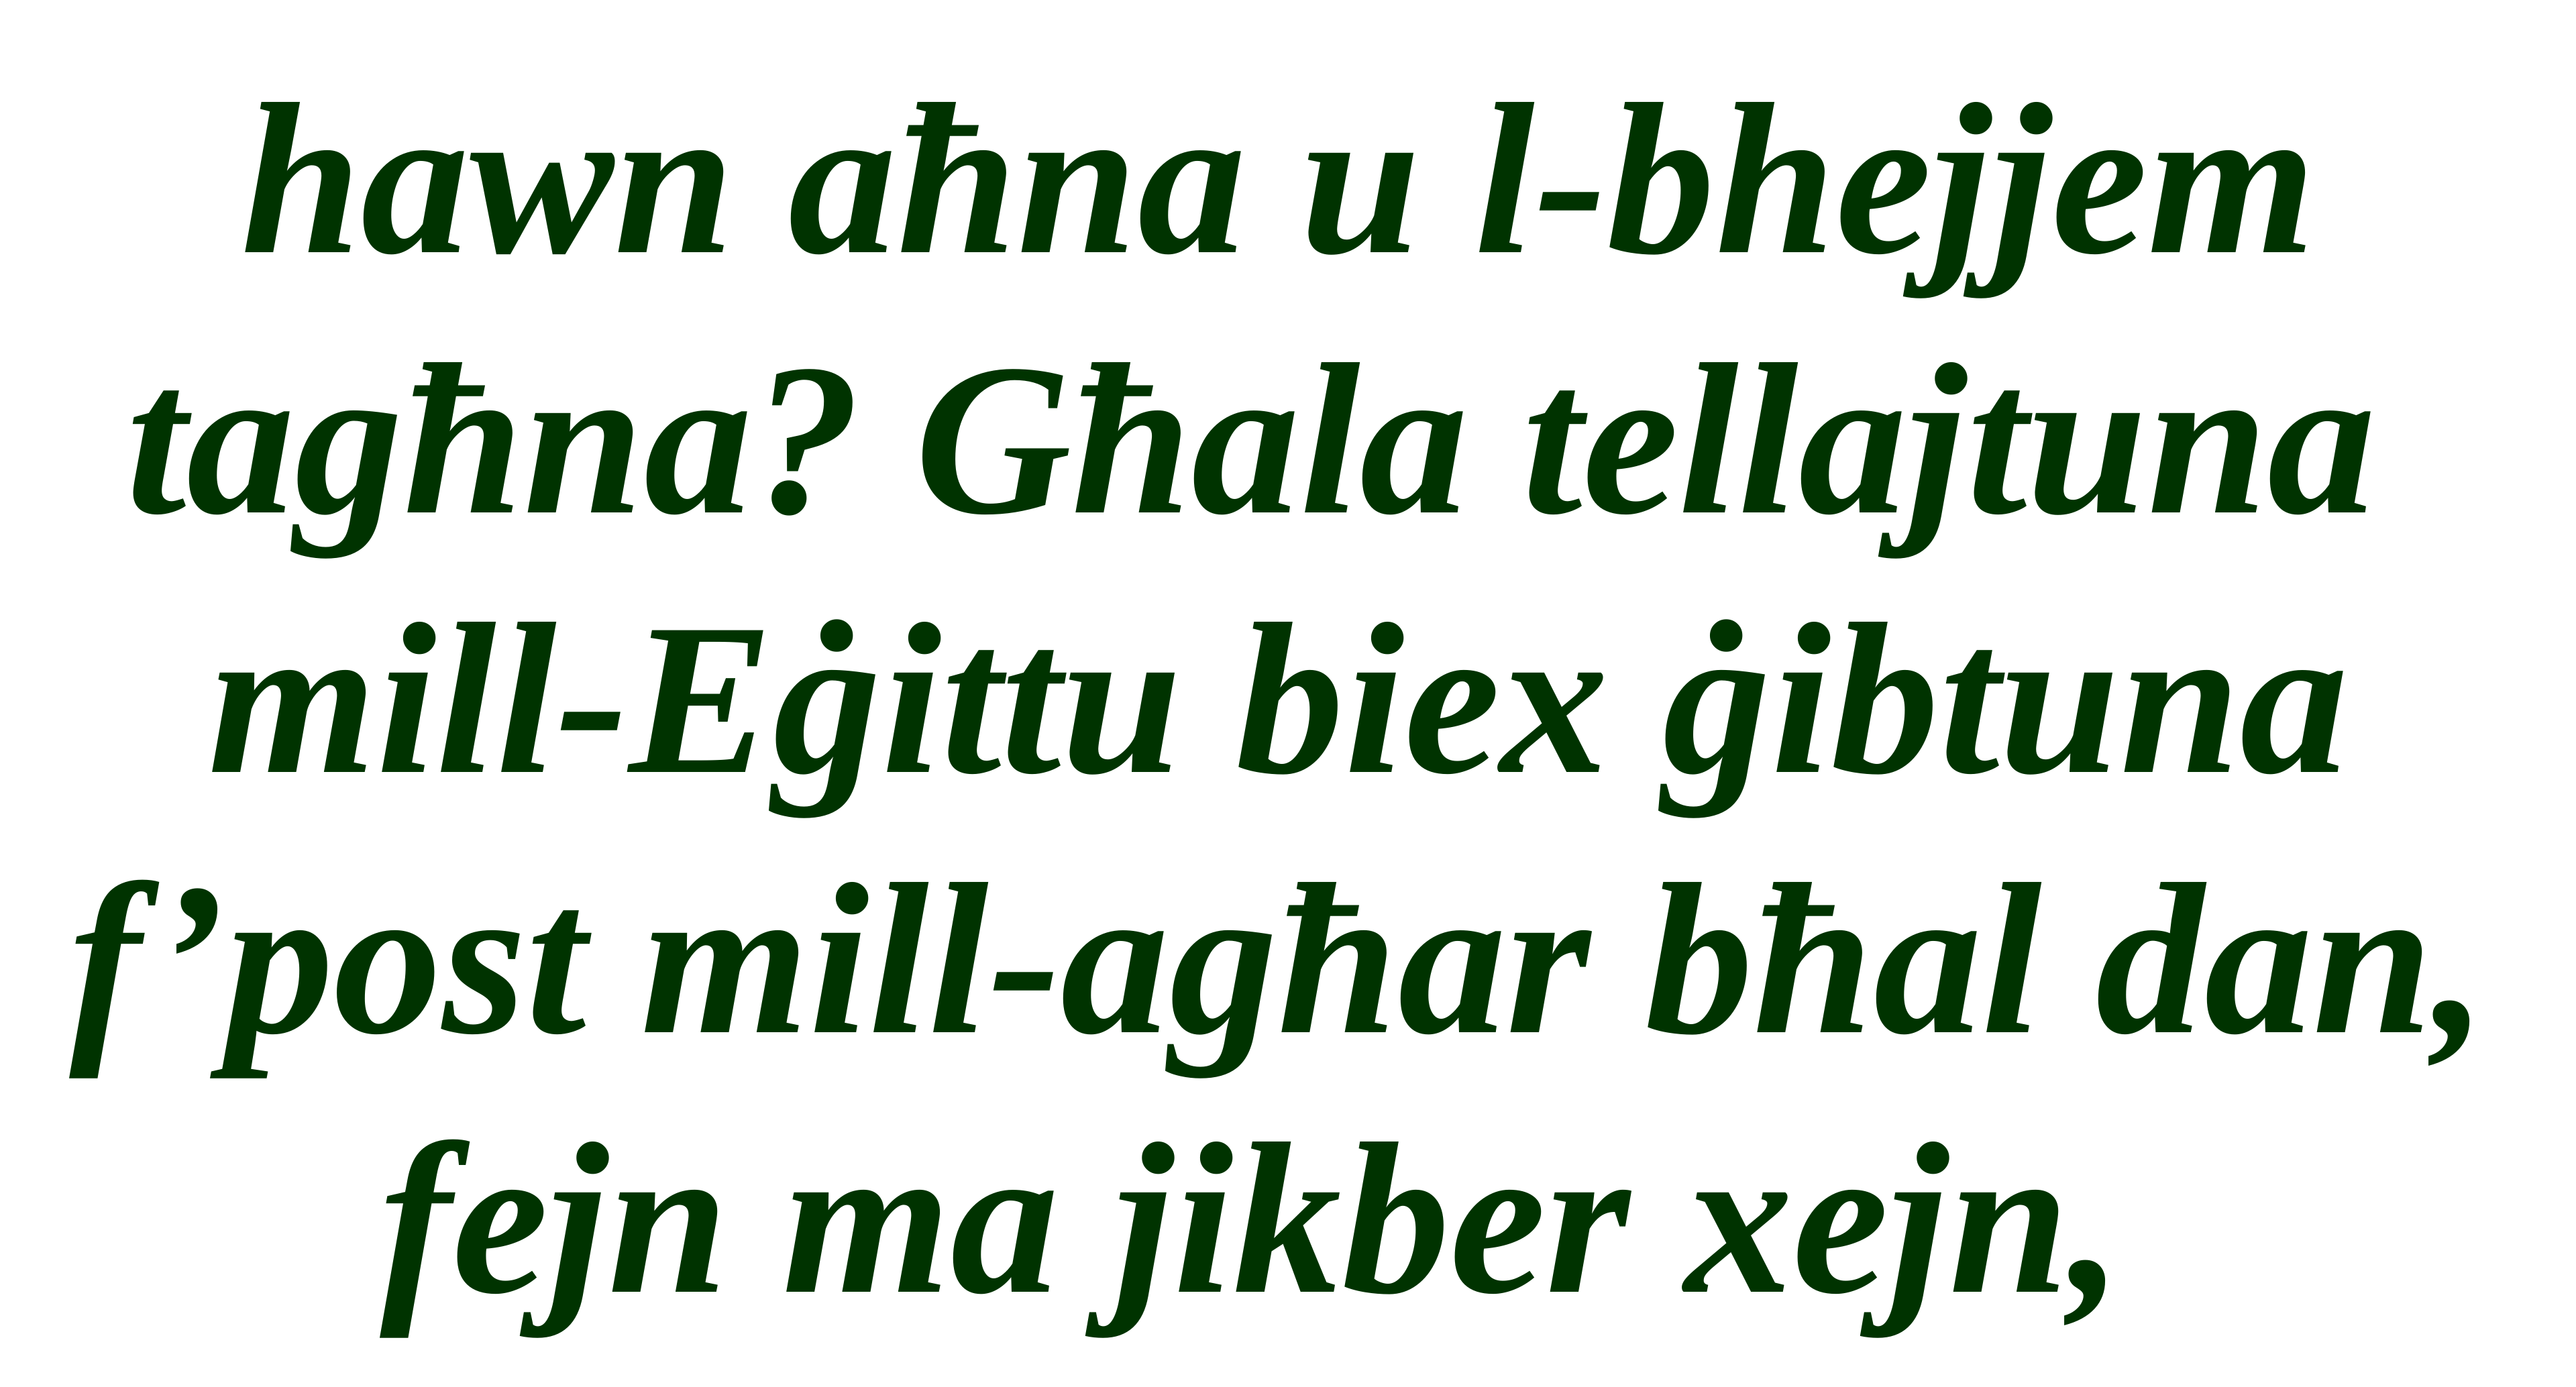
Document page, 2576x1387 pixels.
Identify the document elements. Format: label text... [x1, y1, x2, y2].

text_box hawn aħna u l-bhejjem tagħna? Għala tellajtuna mill-Eġittu biex ġibtuna f’post mill-agħar bħal dan, fejn ma jikber xejn, [38, 31, 2522, 1341]
